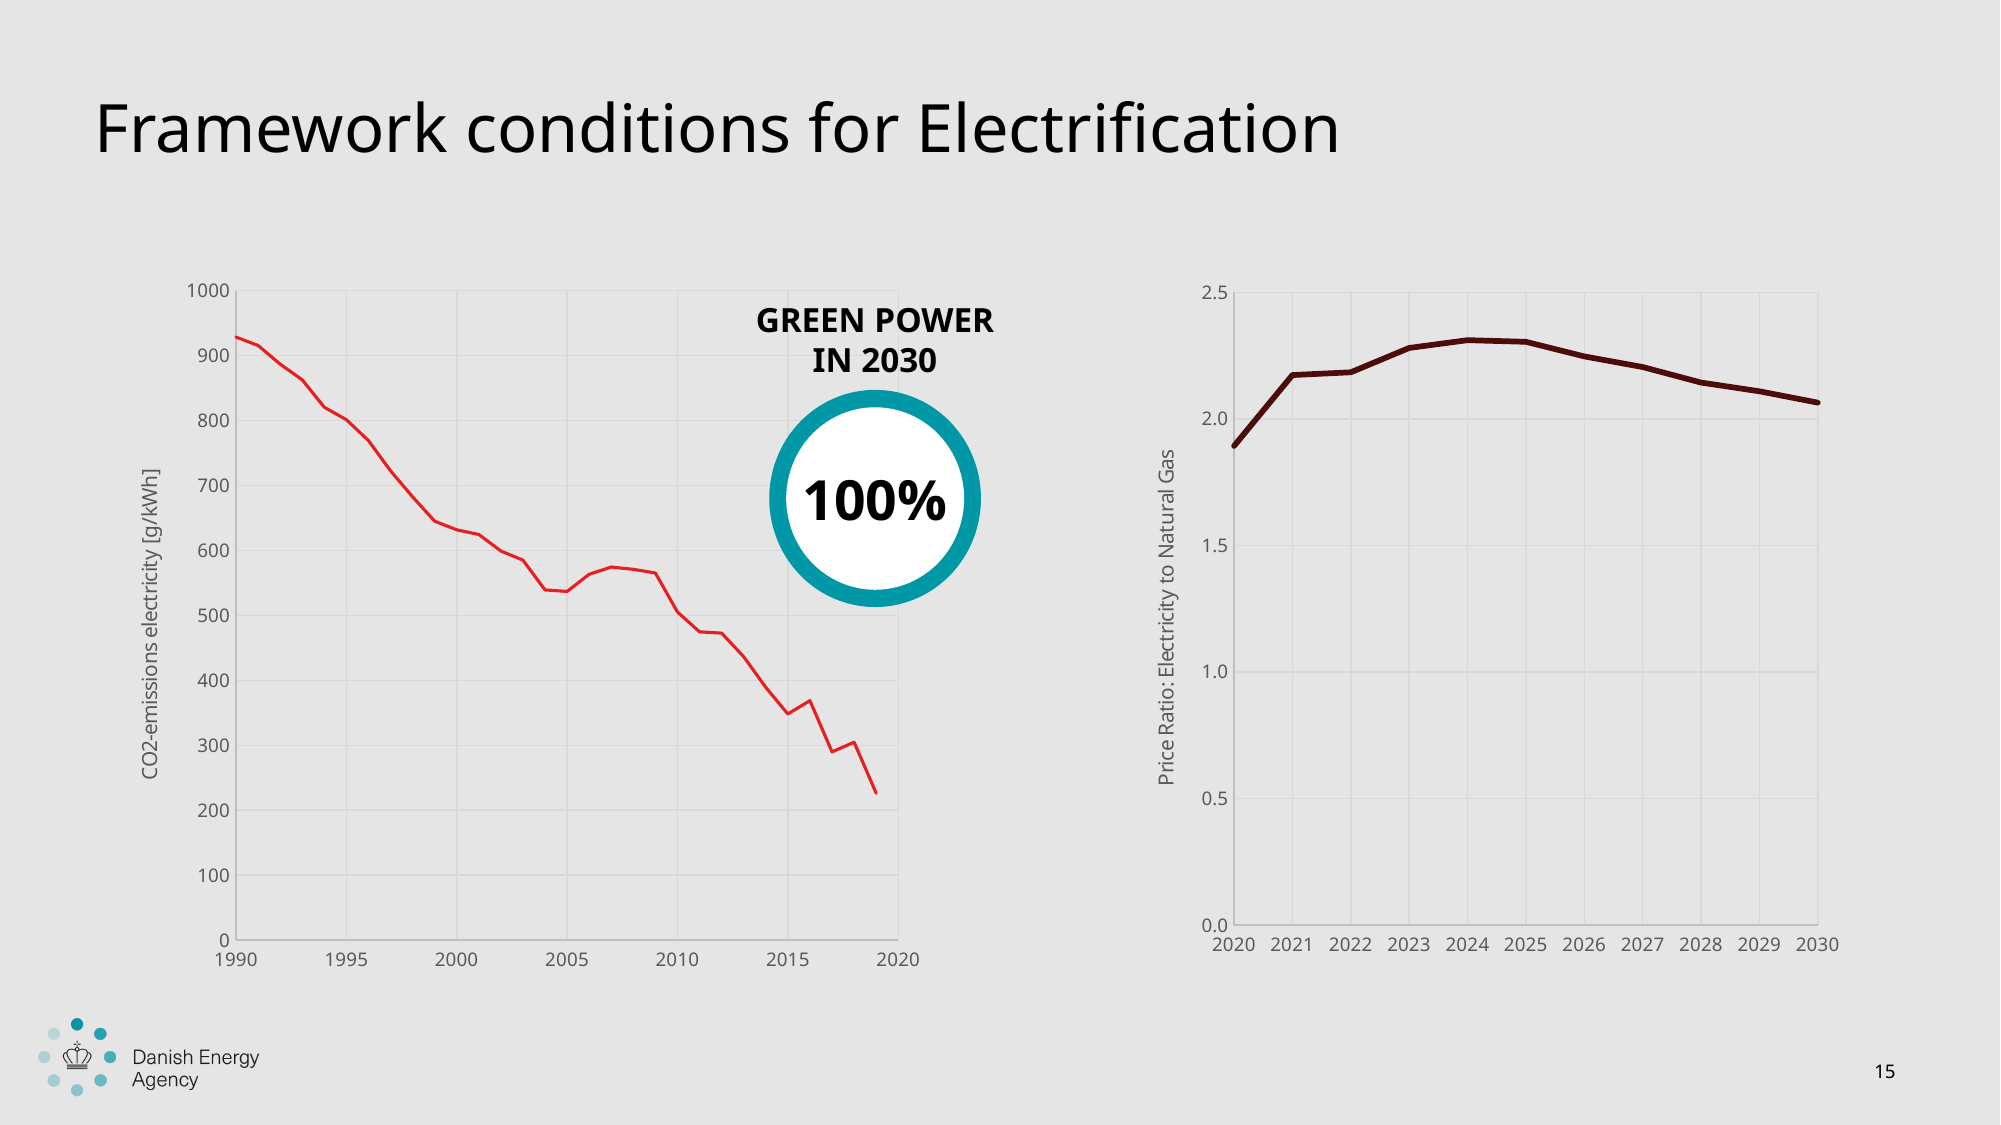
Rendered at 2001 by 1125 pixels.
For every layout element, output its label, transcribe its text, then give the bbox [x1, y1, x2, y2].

chart [1094, 261, 1868, 987]
text_box GREEN POWER IN 2030 [937, 291, 1016, 387]
title Framework conditions for Electrification [94, 94, 1896, 237]
slide_number 15 [1692, 1042, 1896, 1103]
chart [102, 262, 937, 988]
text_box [769, 389, 981, 608]
picture [31, 1011, 273, 1116]
